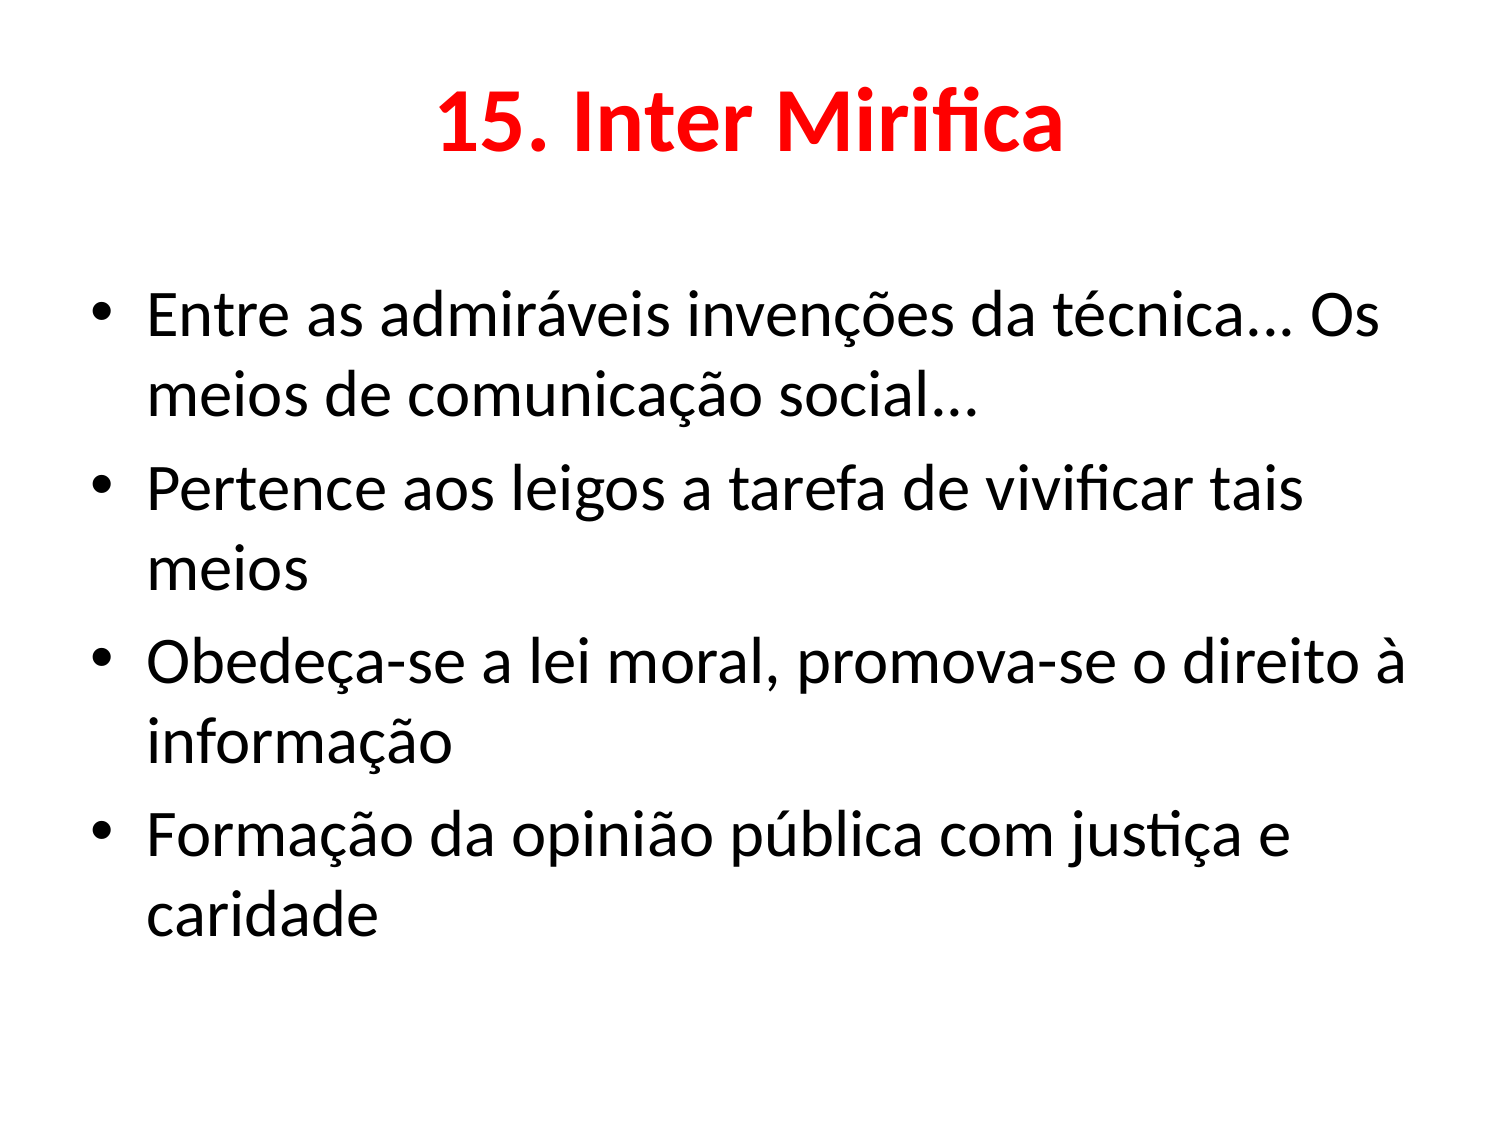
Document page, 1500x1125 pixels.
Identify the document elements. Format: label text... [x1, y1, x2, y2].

title 15. Inter Mirifica [75, 45, 1425, 185]
list Entre as admiráveis invenções da técnica... Os meios de comunicação social... Pertence aos leigos a tarefa de vivificar tais meios Obedeça-se a lei moral, promova-se o direito à informação Formação da opinião pública com justiça e caridade [75, 262, 1425, 1005]
